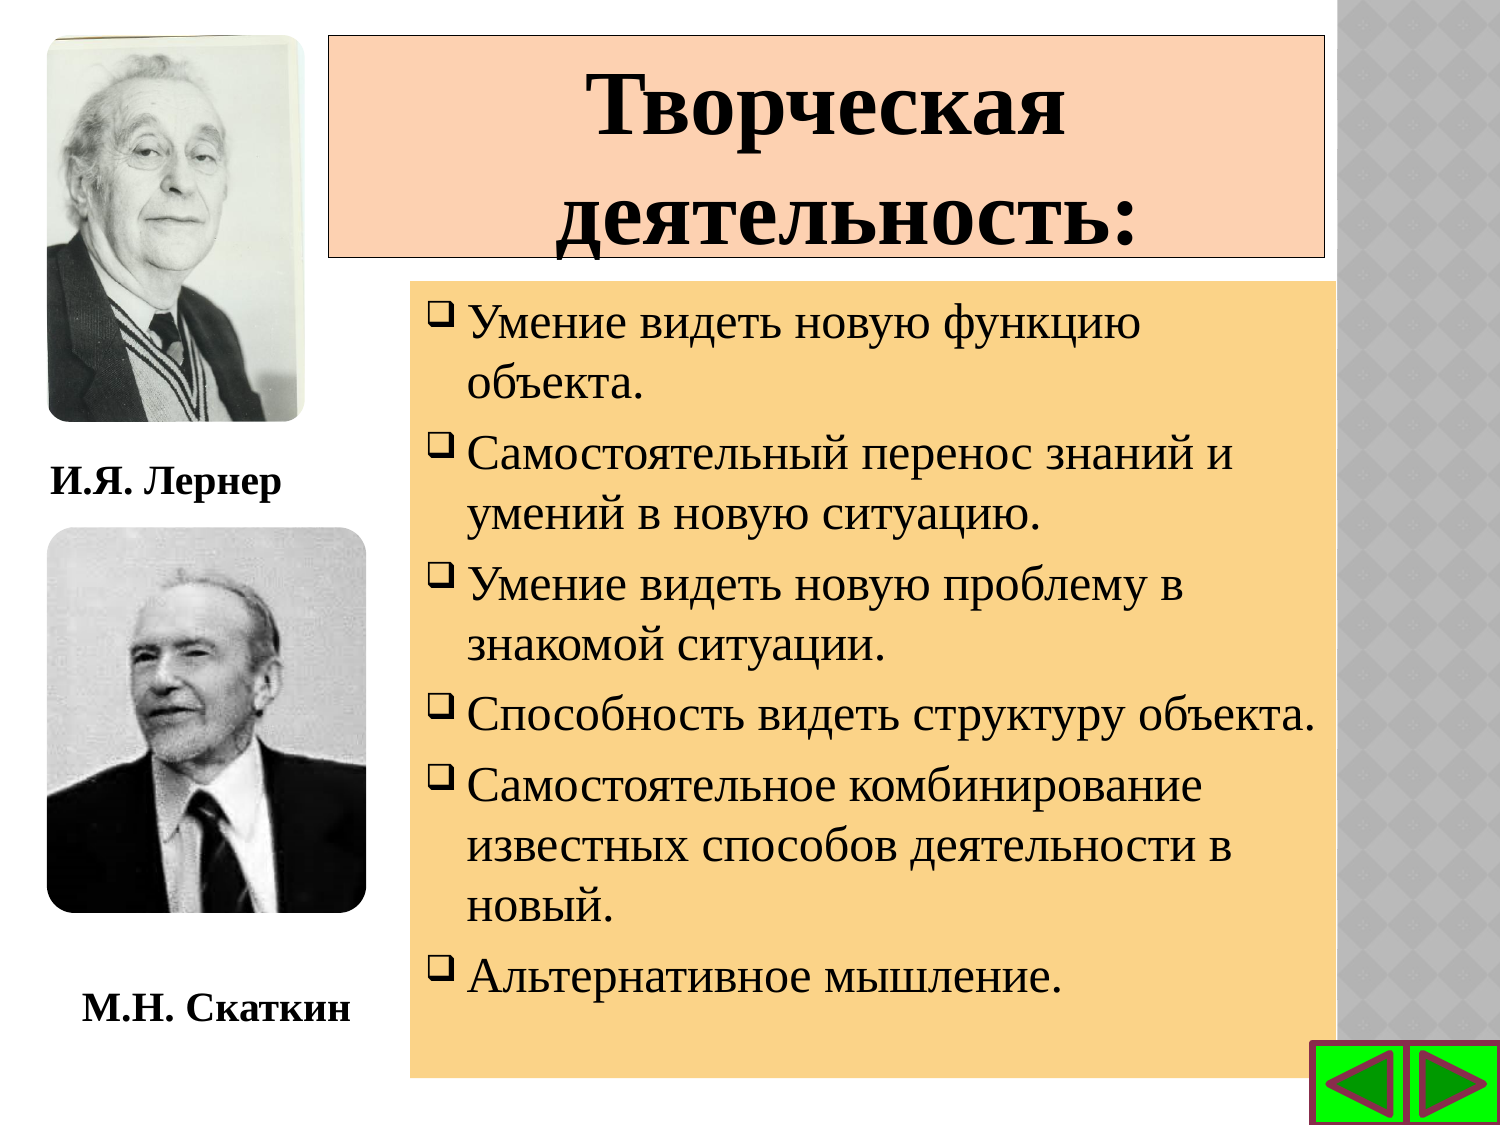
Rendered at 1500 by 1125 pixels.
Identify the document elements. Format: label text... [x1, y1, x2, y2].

list Умение видеть новую функцию объекта. Самостоятельный перенос знаний и умений в новую ситуацию. Умение видеть новую проблему в знакомой ситуации. Способность видеть структуру объекта. Самостоятельное комбинирование известных способов деятельности в новый. Альтернативное мышление. [410, 281, 1336, 1079]
text_box [1409, 1040, 1500, 1125]
picture [46, 34, 306, 423]
text_box Творческая деятельность: [328, 35, 1325, 258]
text_box И.Я. Лернер [35, 445, 317, 511]
text_box [1309, 1040, 1409, 1125]
text_box М.Н. Скаткин [58, 972, 375, 1038]
picture [46, 526, 367, 914]
